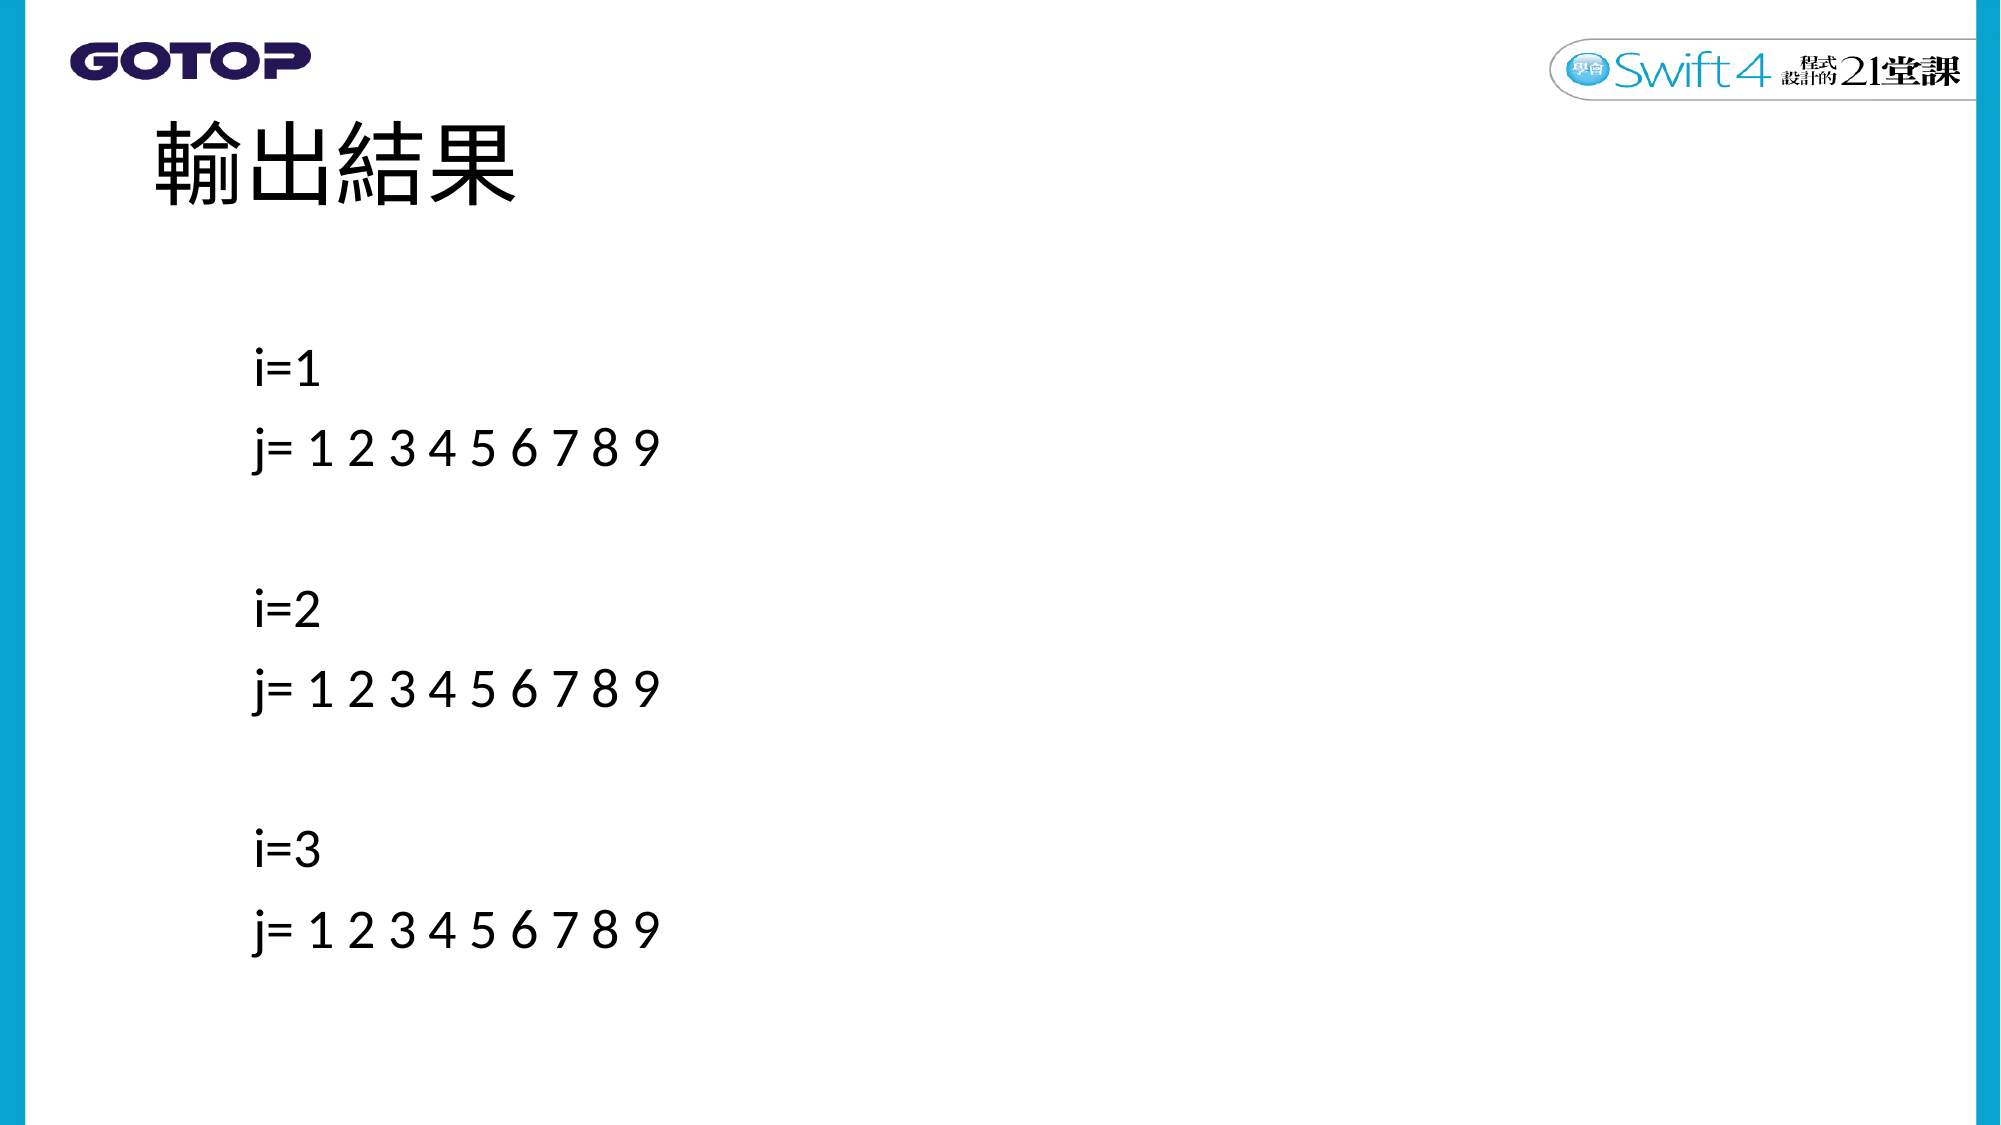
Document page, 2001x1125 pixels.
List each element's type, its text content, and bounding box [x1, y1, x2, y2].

picture [26, 0, 1976, 1125]
list i=1 j= 1 2 3 4 5 6 7 8 9 i=2 j= 1 2 3 4 5 6 7 8 9 i=3 j= 1 2 3 4 5 6 7 8 9 [238, 330, 1814, 971]
title 輸出結果 [137, 59, 1863, 278]
